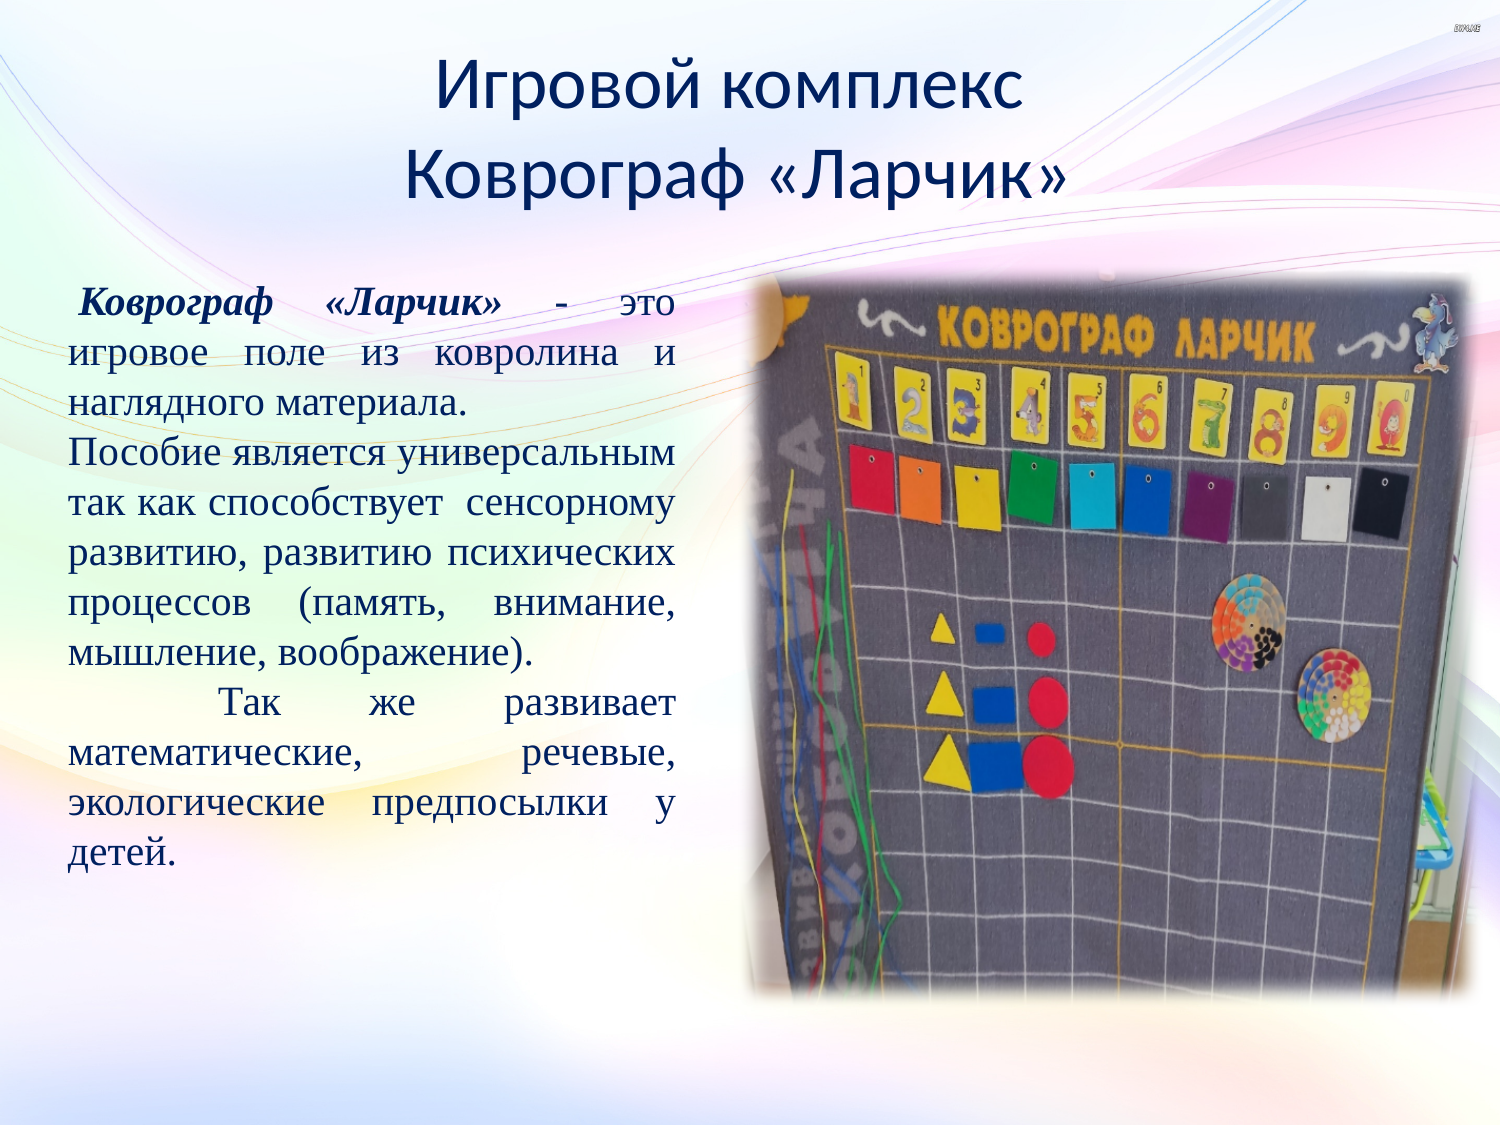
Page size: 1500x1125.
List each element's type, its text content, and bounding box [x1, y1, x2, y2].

text_box Коврограф «Ларчик» - это игровое поле из ковролина и наглядного материала. Пособие является универсальным так как способствует сенсорному развитию, развитию психических процессов (память, внимание, мышление, воображение). Так же развивает математические, речевые, экологические предпосылки у детей. [53, 266, 691, 881]
text_box Игровой комплекс Коврограф «Ларчик» [53, 26, 1424, 221]
picture [737, 264, 1483, 1009]
